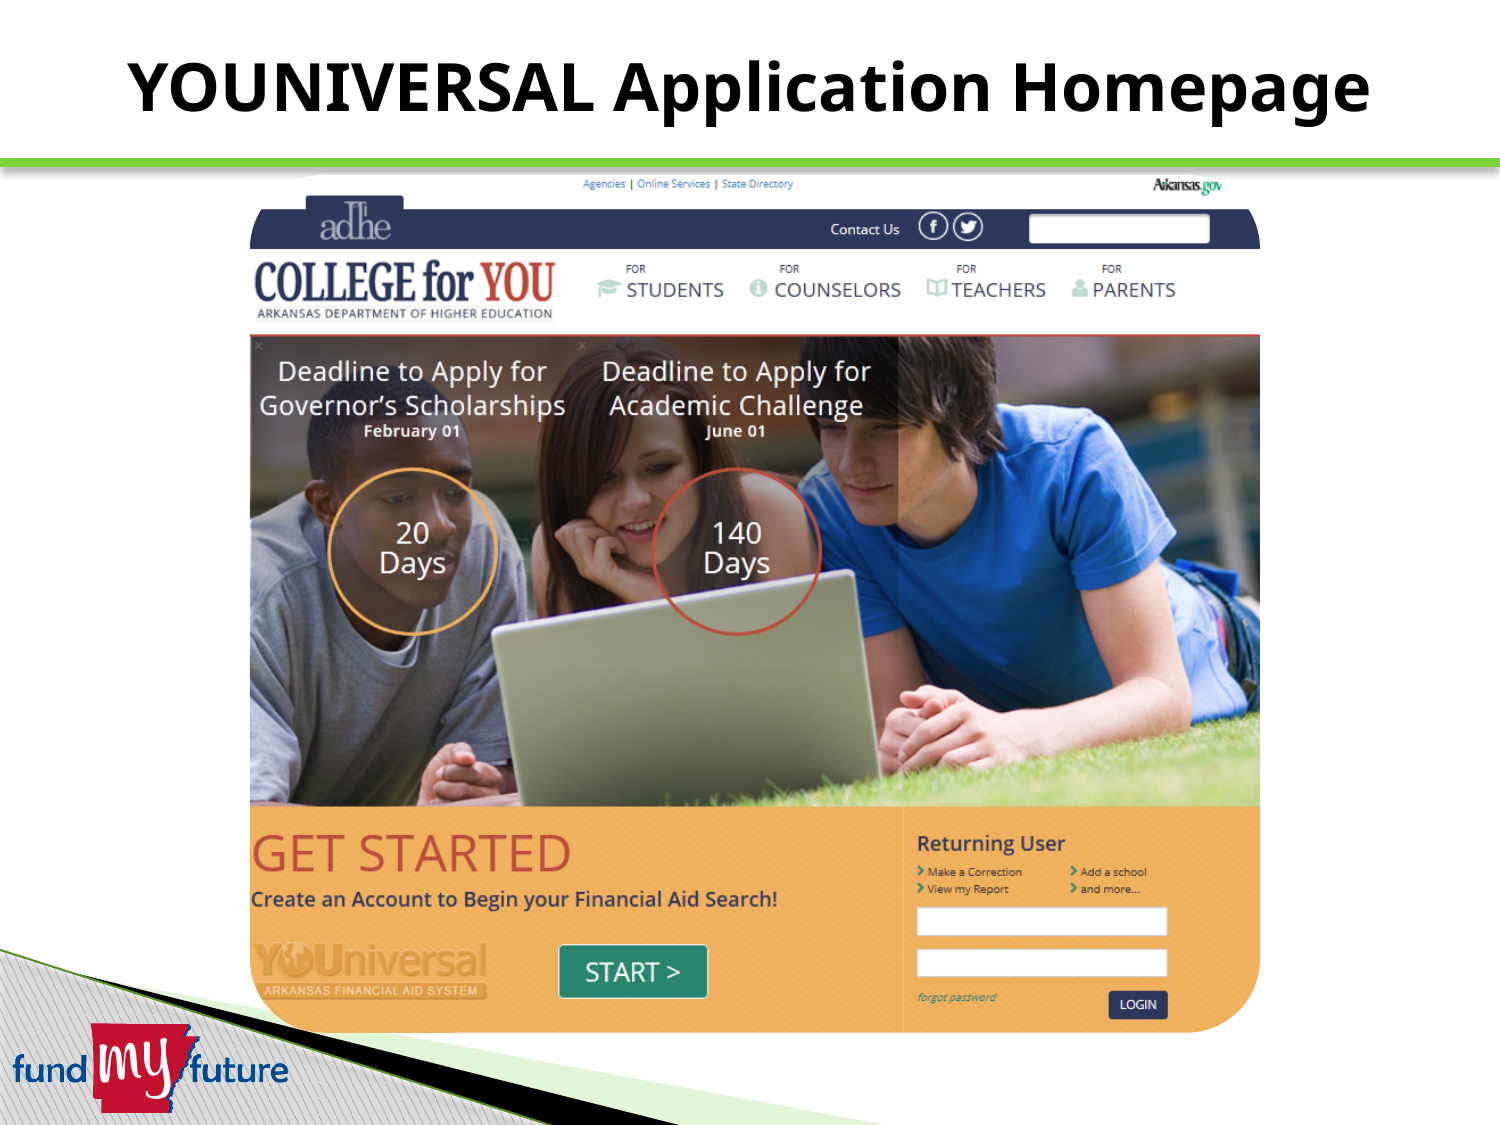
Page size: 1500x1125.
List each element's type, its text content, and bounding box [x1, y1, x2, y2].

picture [12, 174, 1261, 1113]
text_box YOUNIVERSAL Application Homepage [0, 37, 1500, 133]
